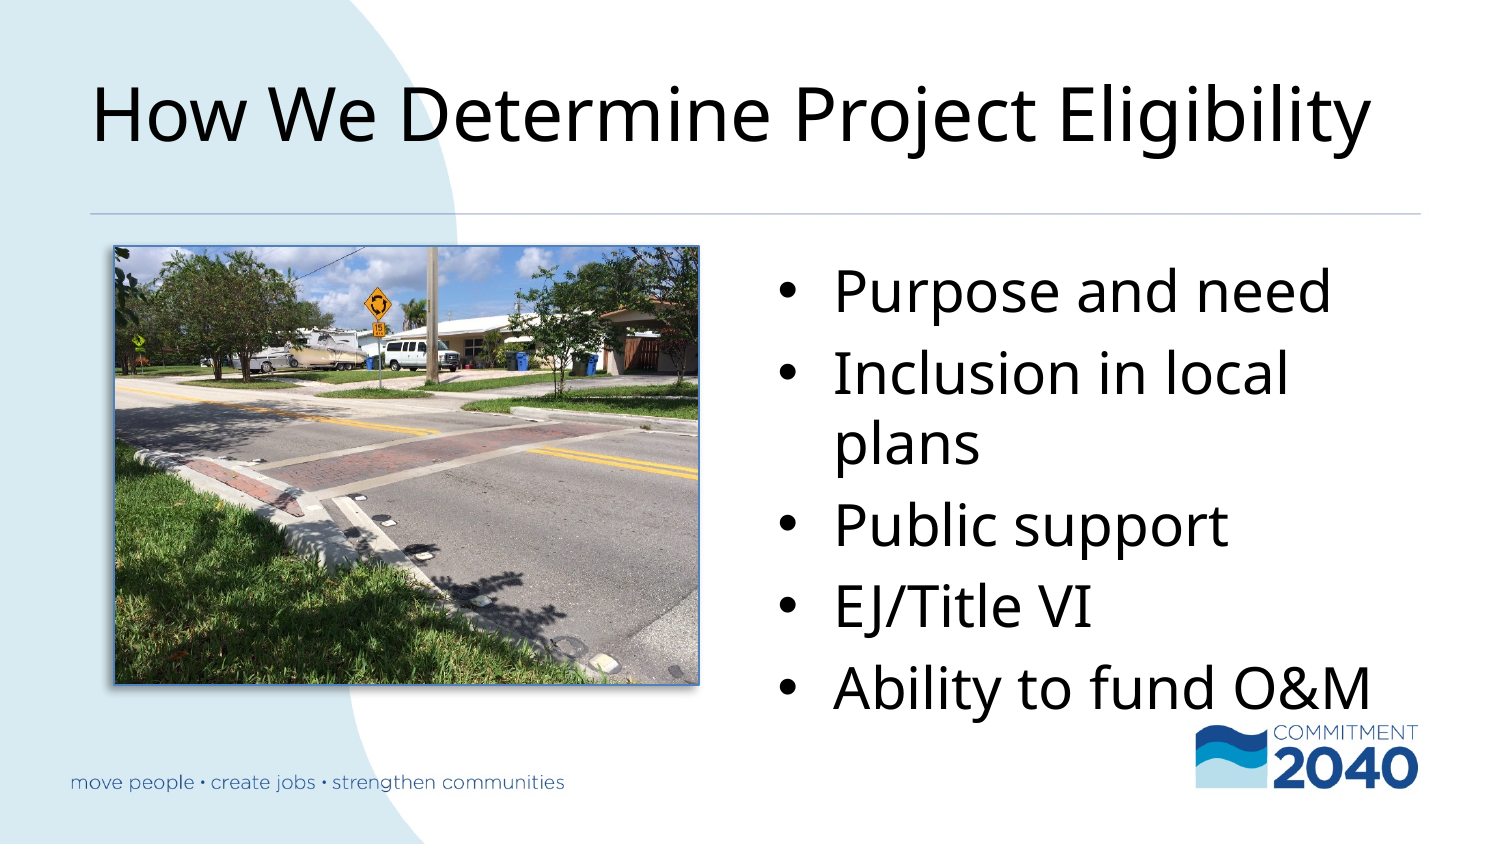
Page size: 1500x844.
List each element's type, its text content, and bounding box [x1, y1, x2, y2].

title How We Determine Project Eligibility [75, 50, 1425, 172]
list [114, 246, 699, 685]
list Purpose and need Inclusion in local plans Public support EJ/Title VI Ability to fund O&M [762, 246, 1425, 685]
picture [0, 0, 1500, 844]
